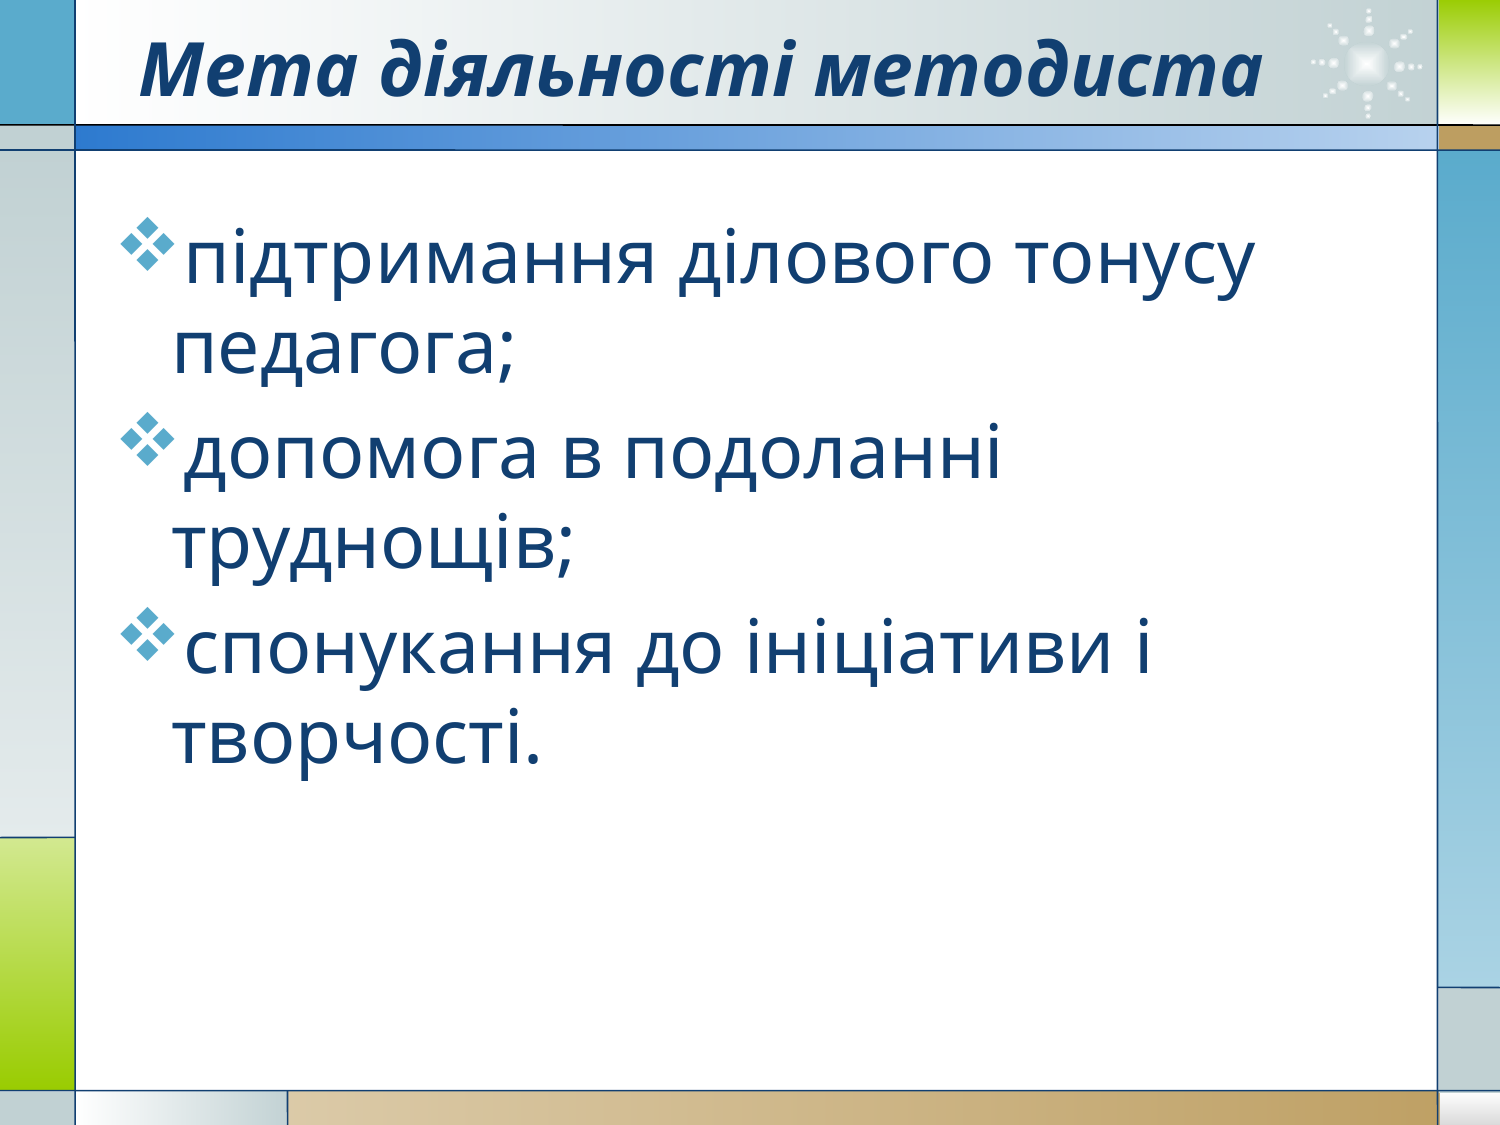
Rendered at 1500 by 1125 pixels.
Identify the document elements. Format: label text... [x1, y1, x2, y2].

list підтримання ділового тонусу педагога; допомога в подоланні труднощів; спонукання до ініціативи і творчості. [99, 201, 1417, 1048]
title Мета діяльності методиста [123, 19, 1436, 113]
